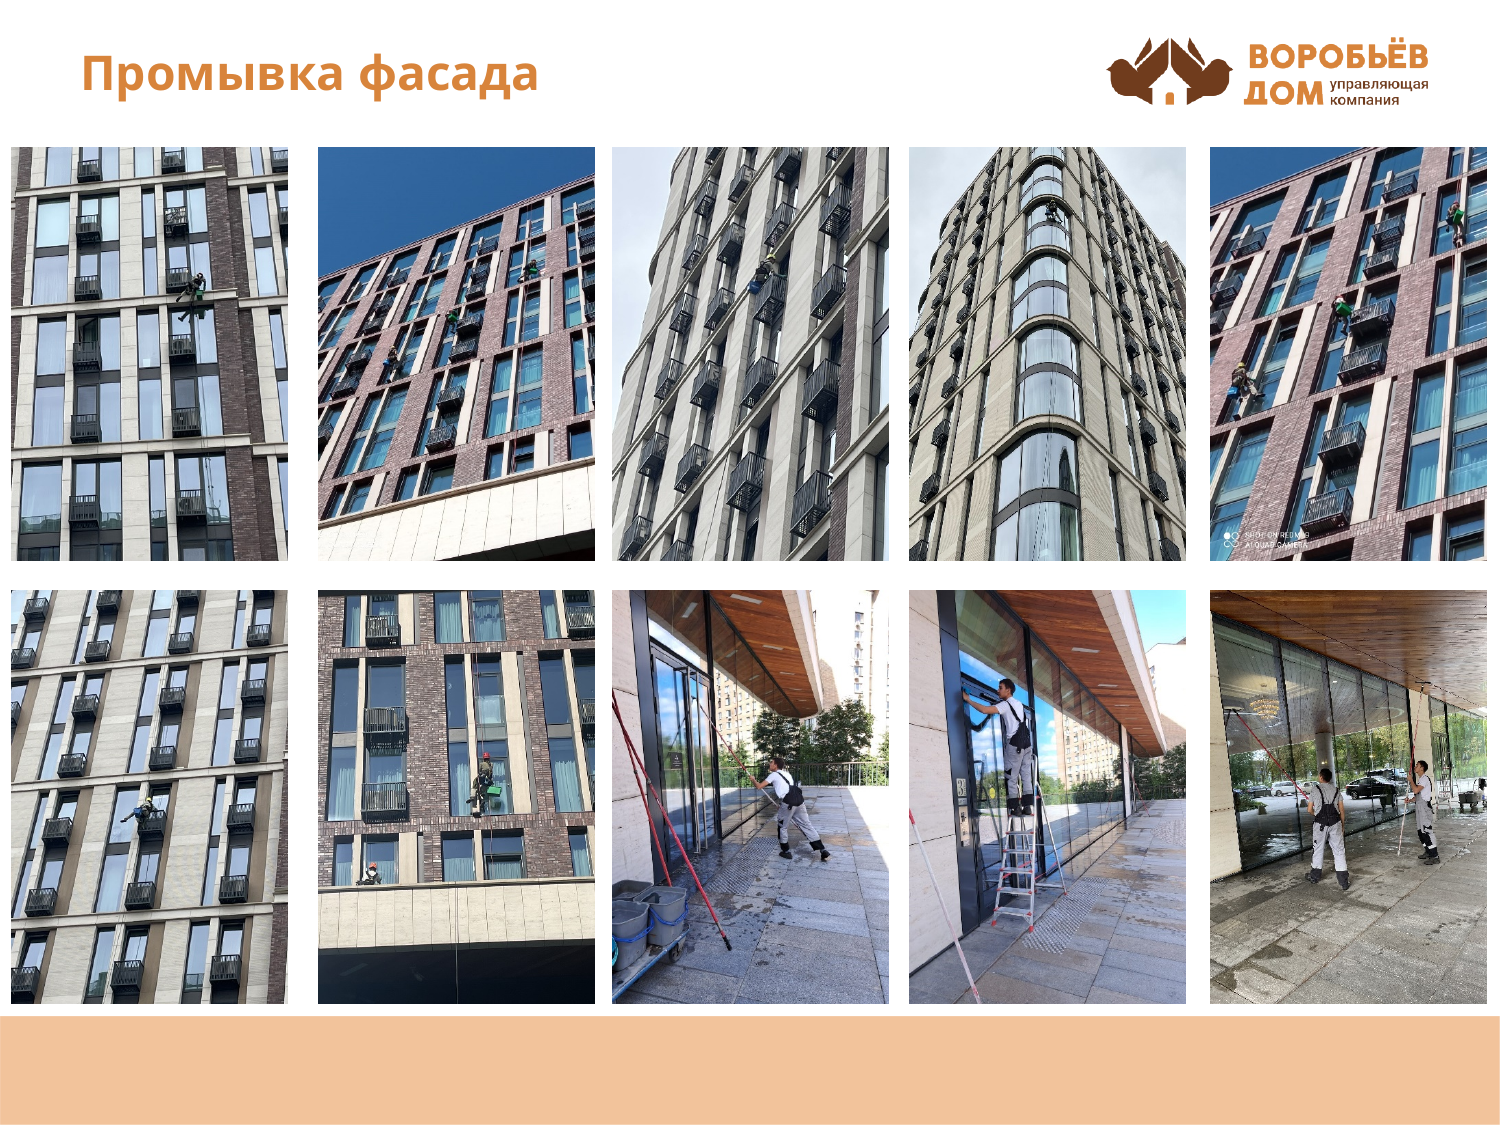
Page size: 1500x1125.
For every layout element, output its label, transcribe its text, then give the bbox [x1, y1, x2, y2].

picture [1210, 147, 1487, 561]
picture [318, 147, 595, 561]
picture [909, 590, 1186, 1004]
picture [11, 147, 288, 561]
picture [11, 590, 288, 1004]
picture [1105, 37, 1428, 106]
picture [909, 147, 1186, 561]
picture [612, 147, 889, 561]
picture [612, 590, 889, 1004]
picture [1210, 590, 1487, 1004]
text_box Промывка фасада [64, 22, 1099, 120]
picture [318, 590, 595, 1004]
picture [0, 1016, 1500, 1125]
